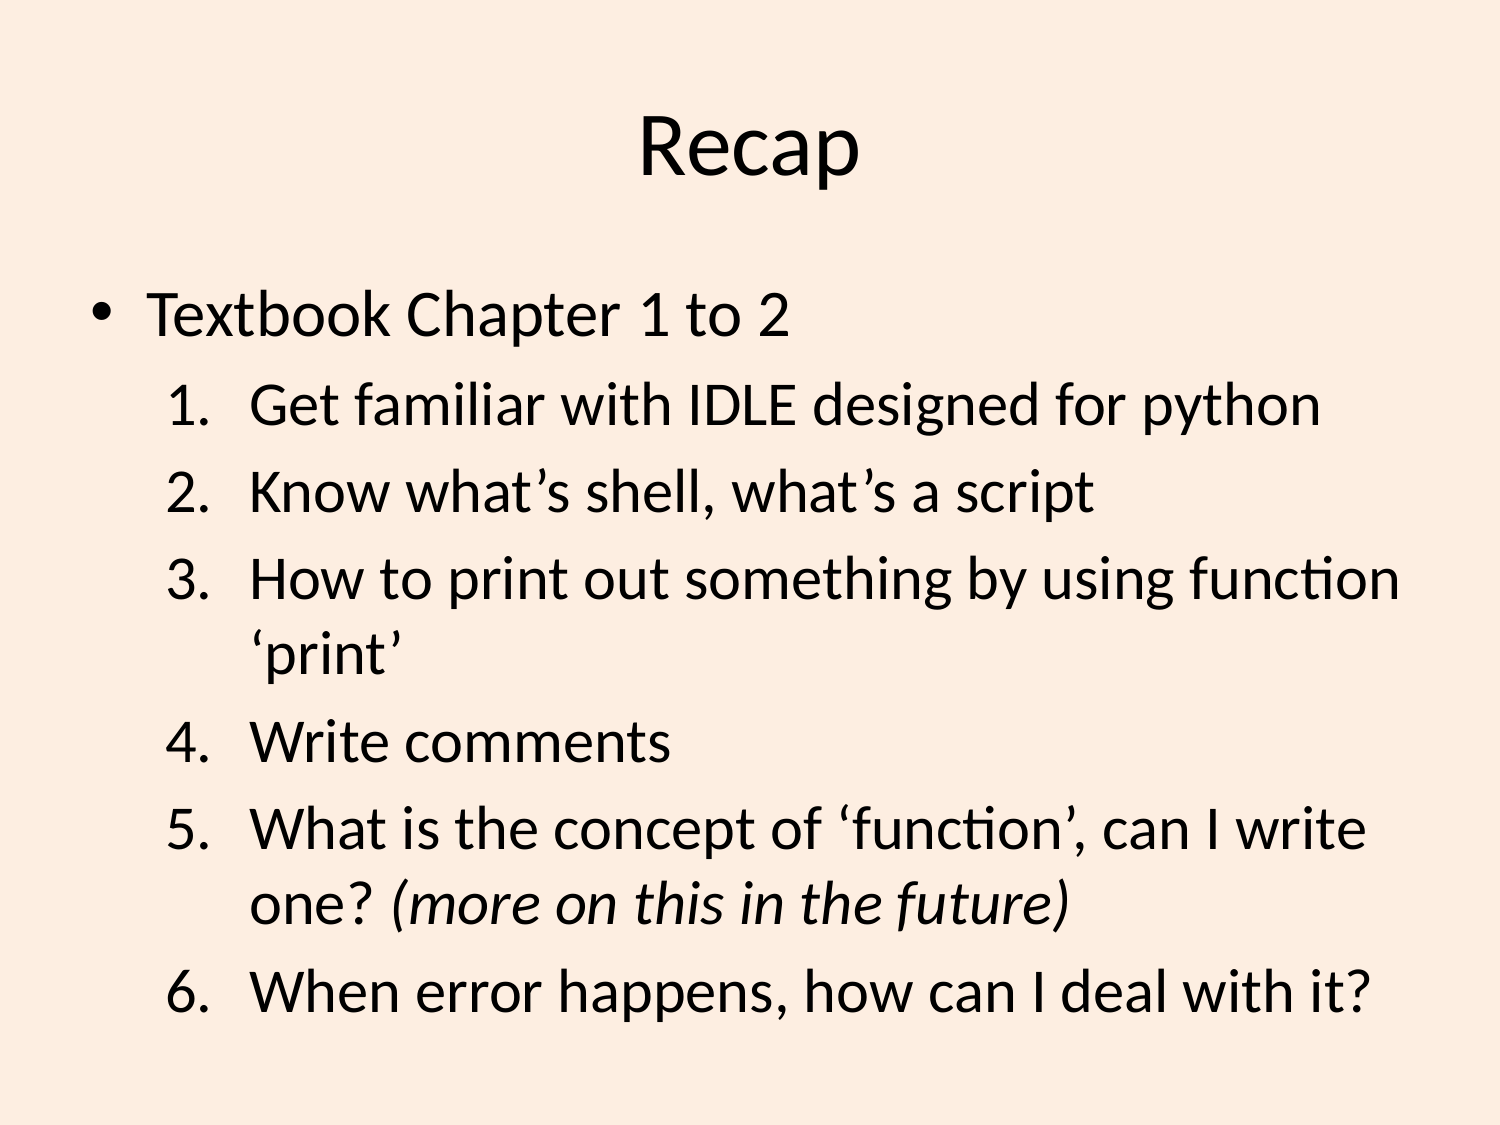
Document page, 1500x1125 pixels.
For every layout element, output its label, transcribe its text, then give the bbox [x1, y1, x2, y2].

title Recap [75, 45, 1425, 233]
list Textbook Chapter 1 to 2 Get familiar with IDLE designed for python Know what’s shell, what’s a script How to print out something by using function ‘print’ Write comments What is the concept of ‘function’, can I write one? (more on this in the future) When error happens, how can I deal with it? [75, 262, 1425, 1071]
